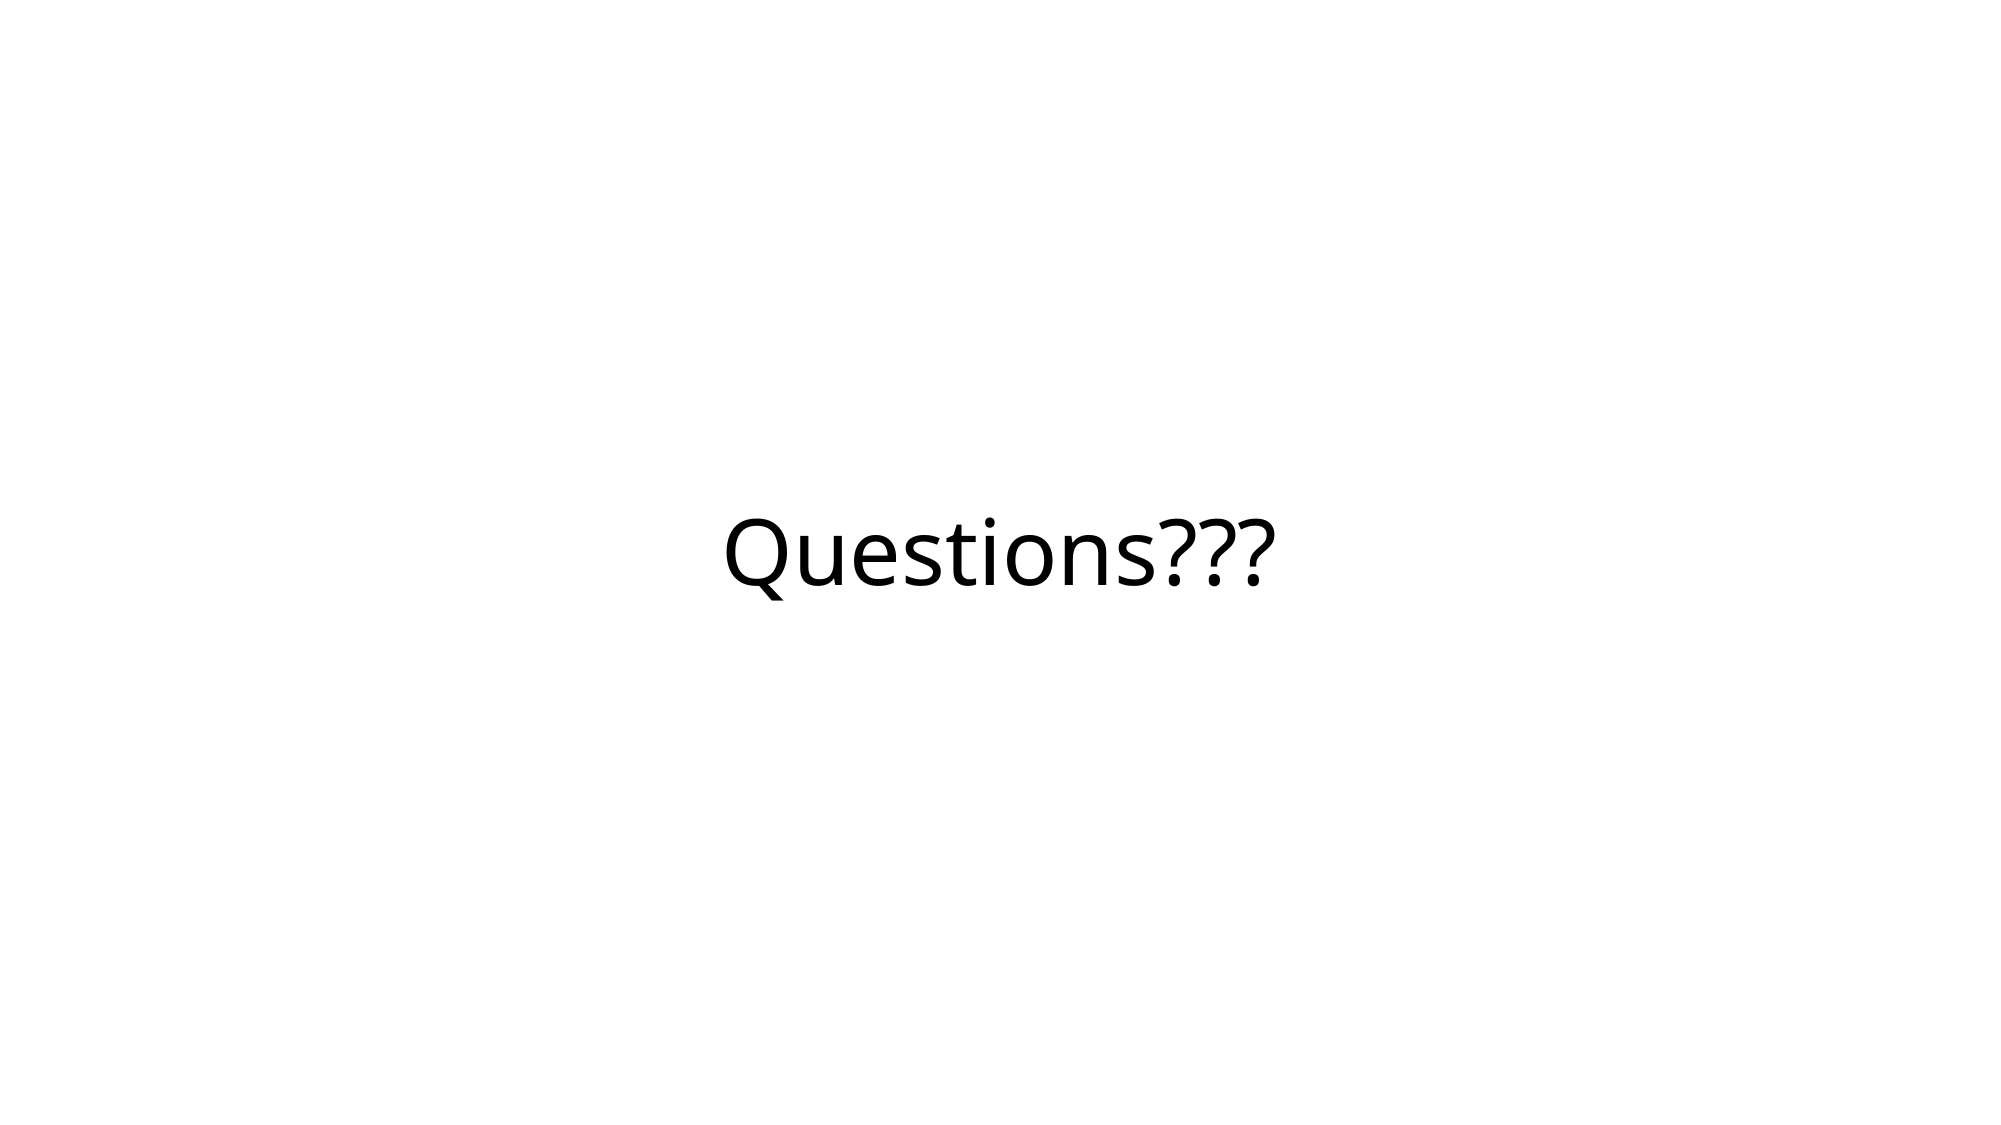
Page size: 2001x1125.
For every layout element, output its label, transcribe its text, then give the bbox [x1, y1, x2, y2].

title Questions??? [137, 400, 1863, 711]
